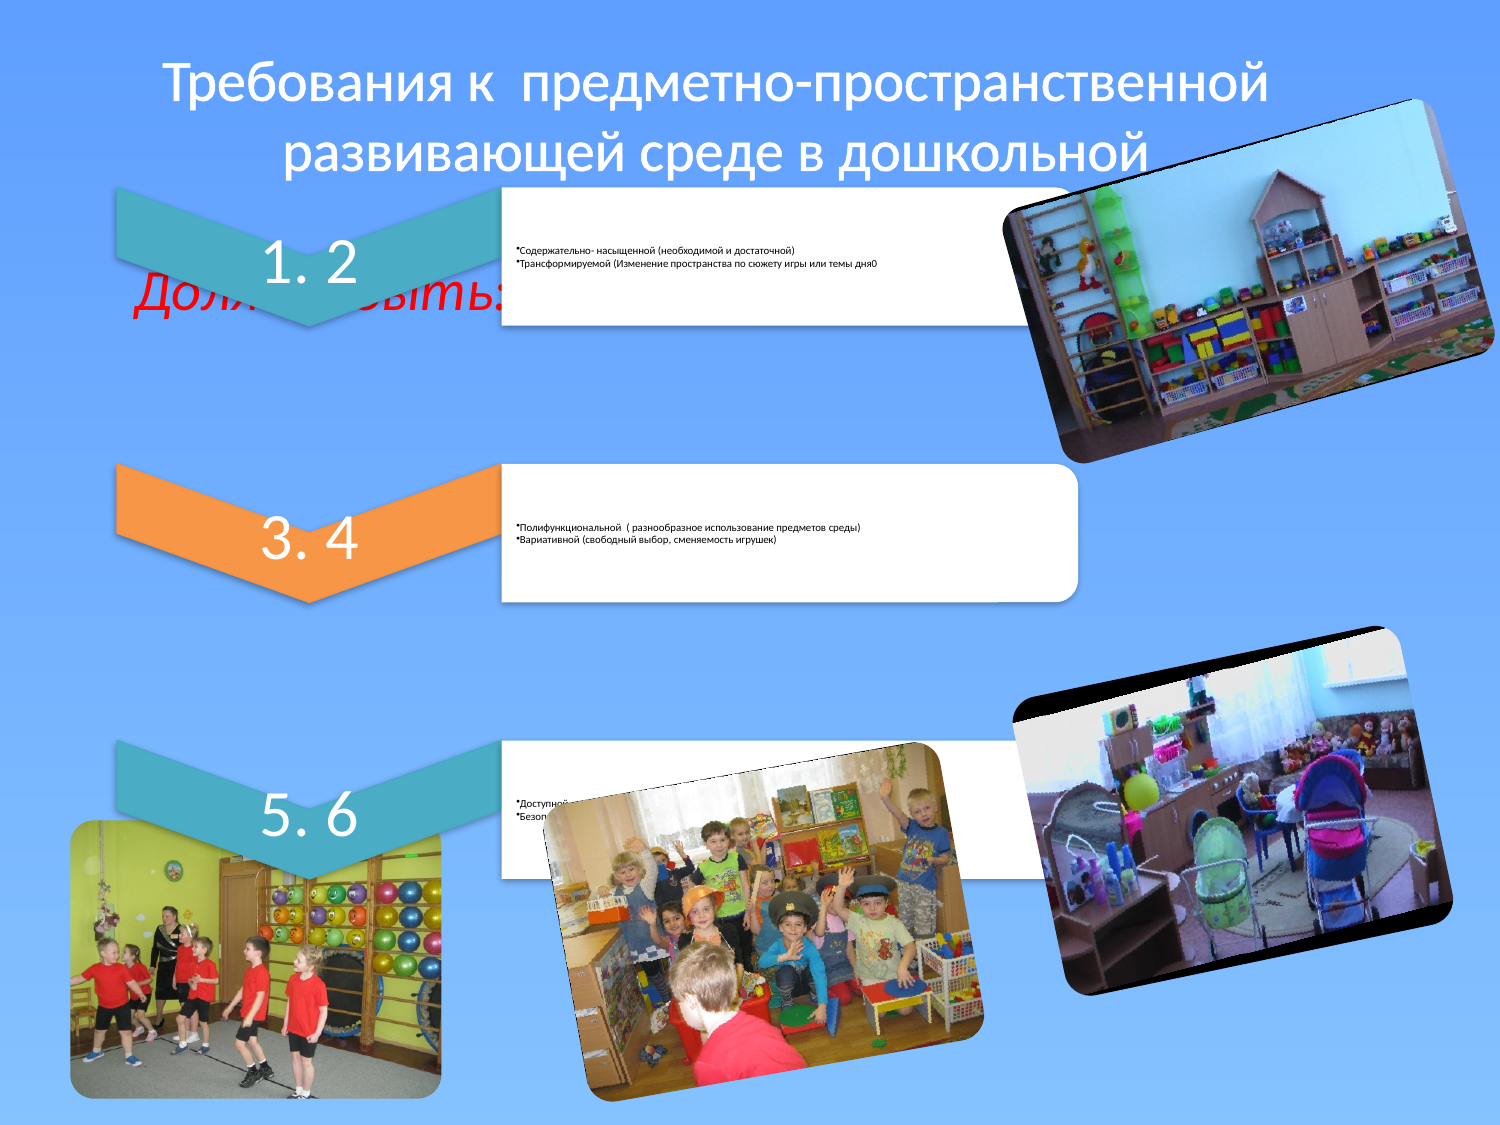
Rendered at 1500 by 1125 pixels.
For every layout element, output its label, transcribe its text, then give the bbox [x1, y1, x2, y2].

picture [1034, 628, 1454, 995]
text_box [116, 187, 1079, 880]
picture [1024, 99, 1495, 464]
picture [553, 770, 985, 1102]
text_box Требования к предметно-пространственной развивающей среде в дошкольной организации Должна быть: [117, 35, 1313, 185]
picture [70, 820, 442, 1099]
